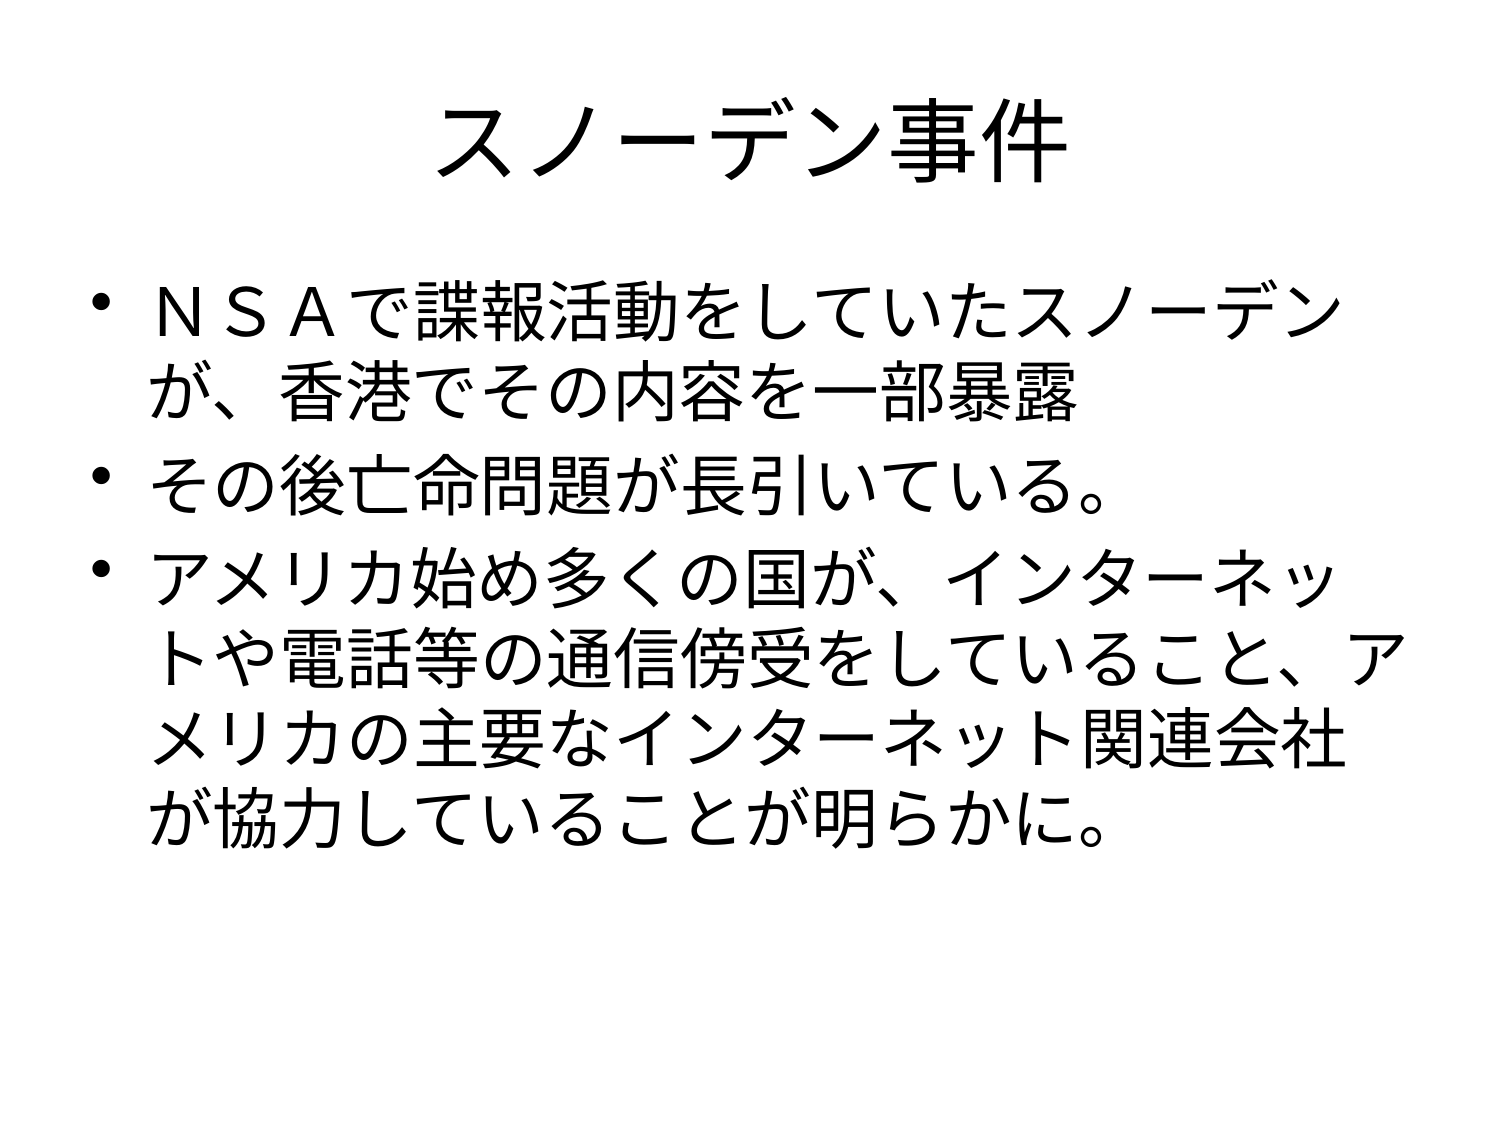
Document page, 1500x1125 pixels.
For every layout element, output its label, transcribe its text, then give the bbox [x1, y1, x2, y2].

list ＮＳＡで諜報活動をしていたスノーデンが、香港でその内容を一部暴露 その後亡命問題が長引いている。 アメリカ始め多くの国が、インターネットや電話等の通信傍受をしていること、アメリカの主要なインターネット関連会社が協力していることが明らかに。 [74, 262, 1426, 1006]
title スノーデン事件 [74, 44, 1426, 233]
